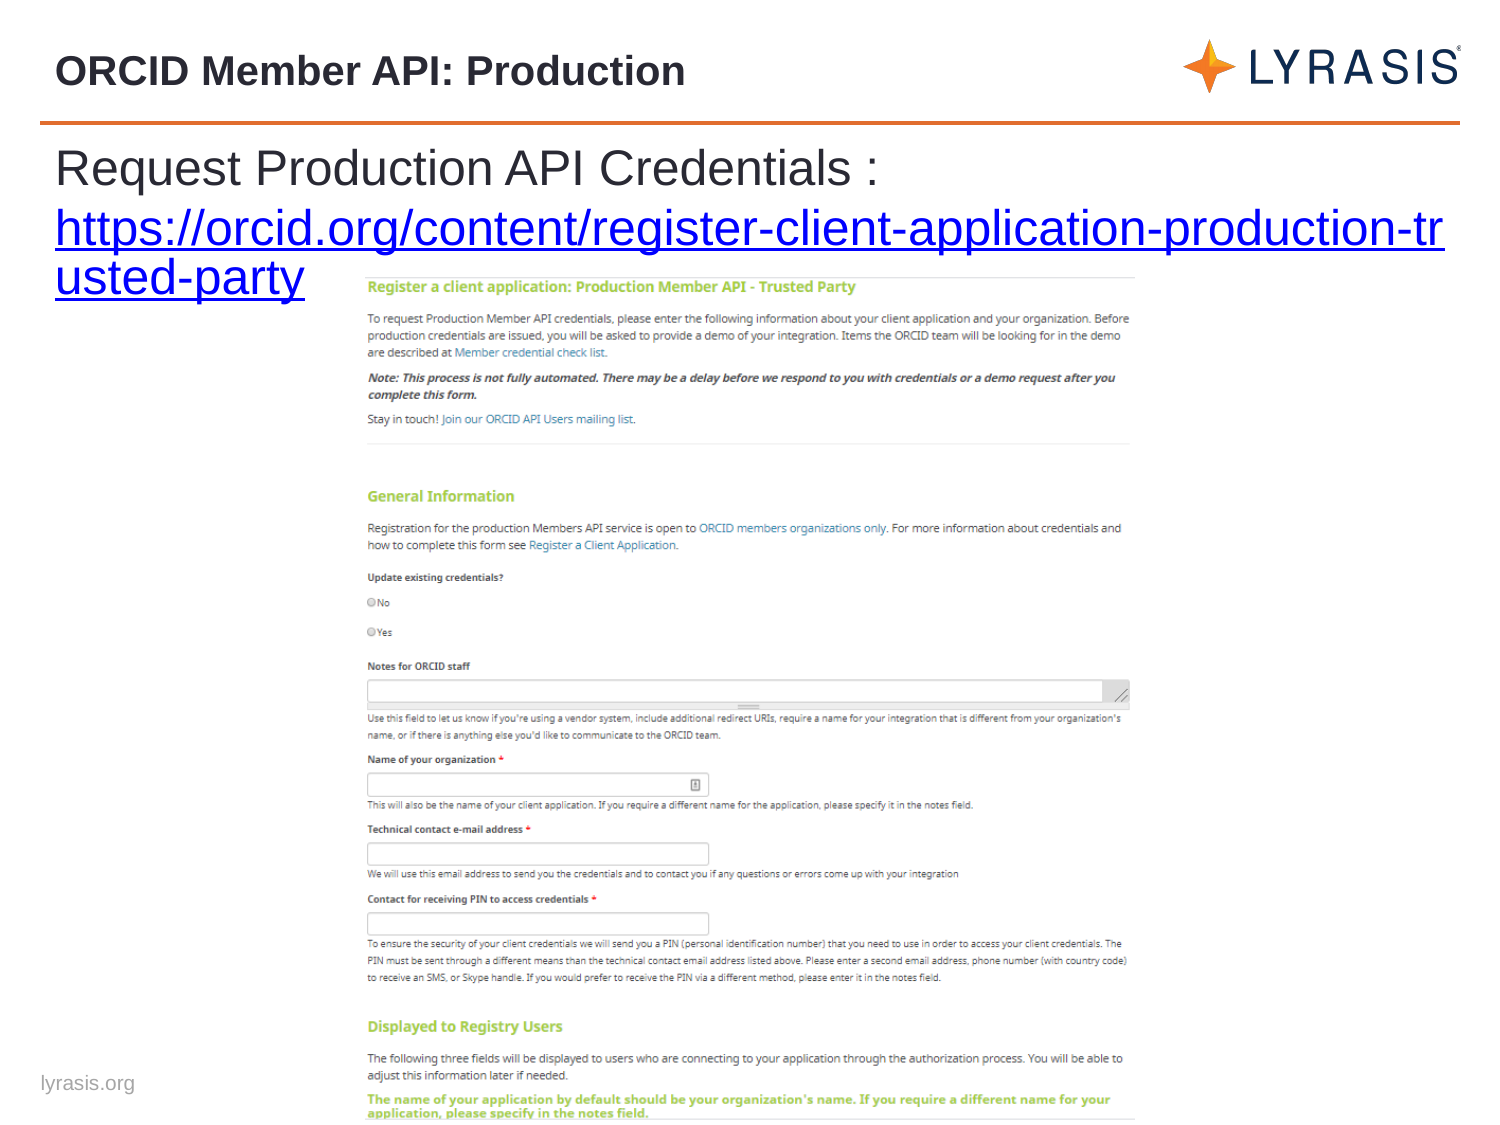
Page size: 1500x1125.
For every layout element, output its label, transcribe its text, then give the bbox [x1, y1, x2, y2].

picture [1183, 39, 1461, 93]
title ORCID Member API: Production [40, 36, 1138, 111]
picture [365, 272, 1136, 1125]
list Request Production API Credentials : https://orcid.org/content/register-client-application-production-trusted-party [40, 127, 1461, 331]
